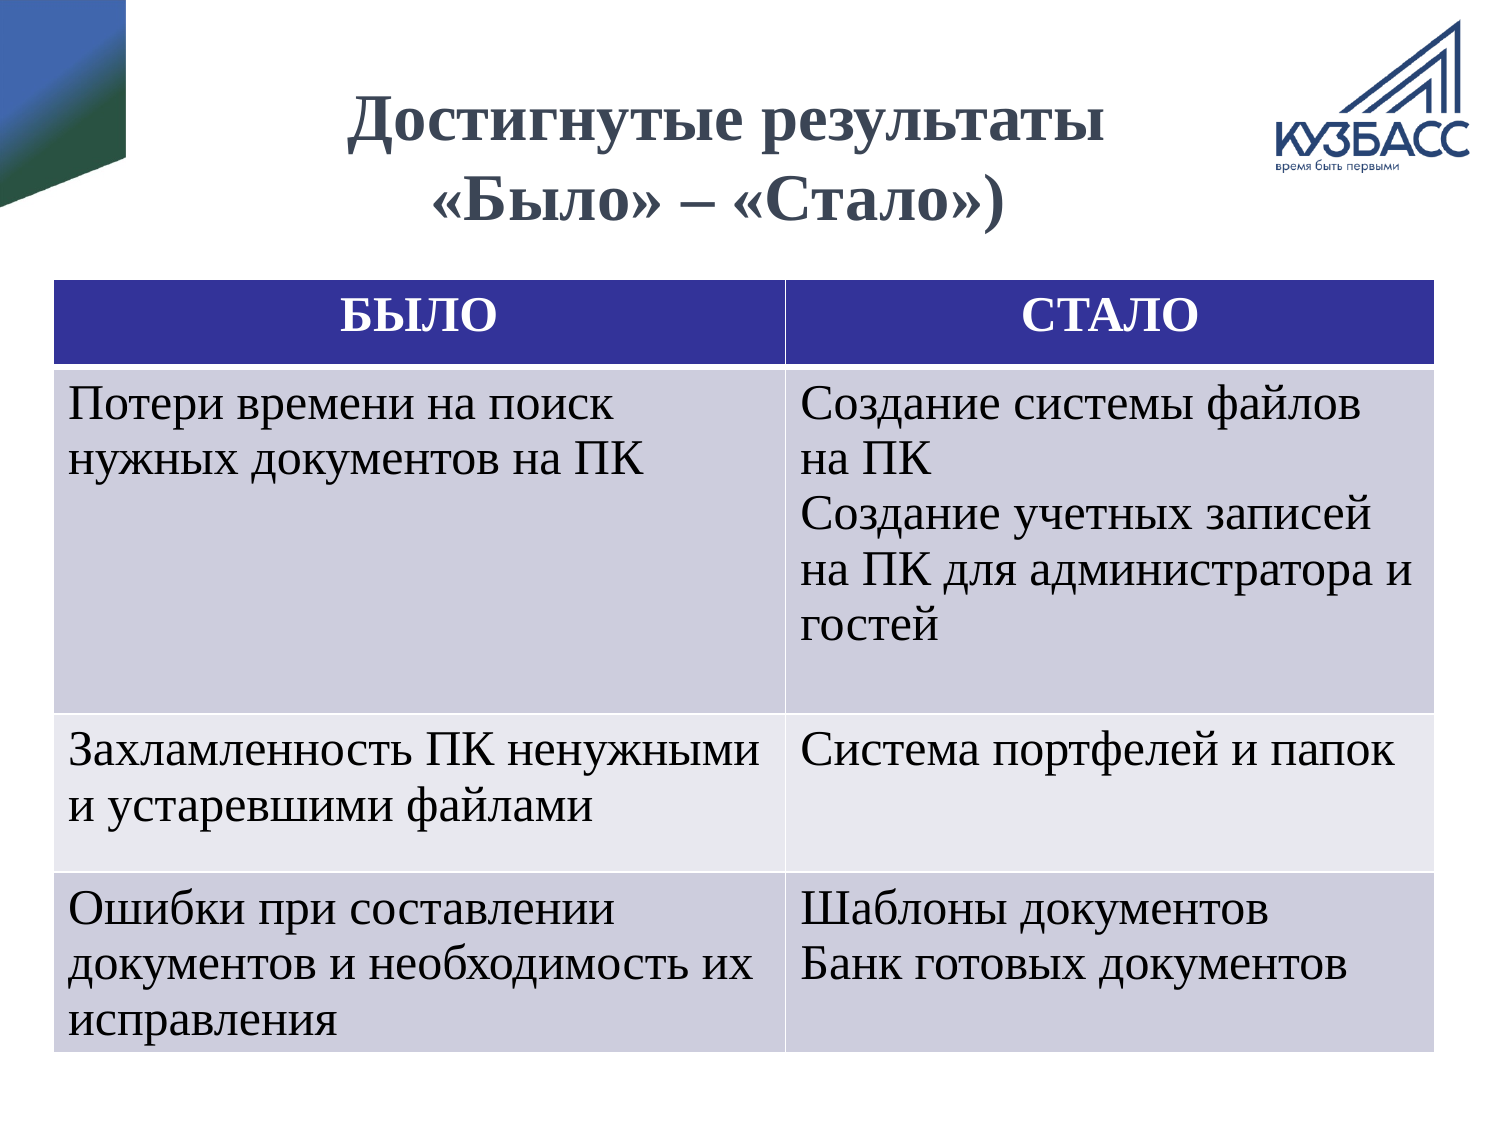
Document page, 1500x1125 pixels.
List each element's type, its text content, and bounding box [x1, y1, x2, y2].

table_cell Ошибки при составлении документов и необходимость их исправления [54, 873, 785, 1052]
title Достигнутые результаты «Было» – «Стало») [329, 66, 1125, 256]
table_cell Система портфелей и папок [786, 715, 1434, 871]
table_cell Шаблоны документов Банк готовых документов [786, 873, 1434, 1052]
picture [0, 0, 126, 208]
table_cell Создание системы файлов на ПК Создание учетных записей на ПК для администратора и гостей [786, 370, 1434, 713]
table_header БЫЛО [54, 280, 785, 364]
table_header СТАЛО [786, 280, 1434, 364]
table_cell Захламленность ПК ненужными и устаревшими файлами [54, 715, 785, 871]
table_cell Потери времени на поиск нужных документов на ПК [54, 370, 785, 713]
picture [1276, 19, 1470, 173]
